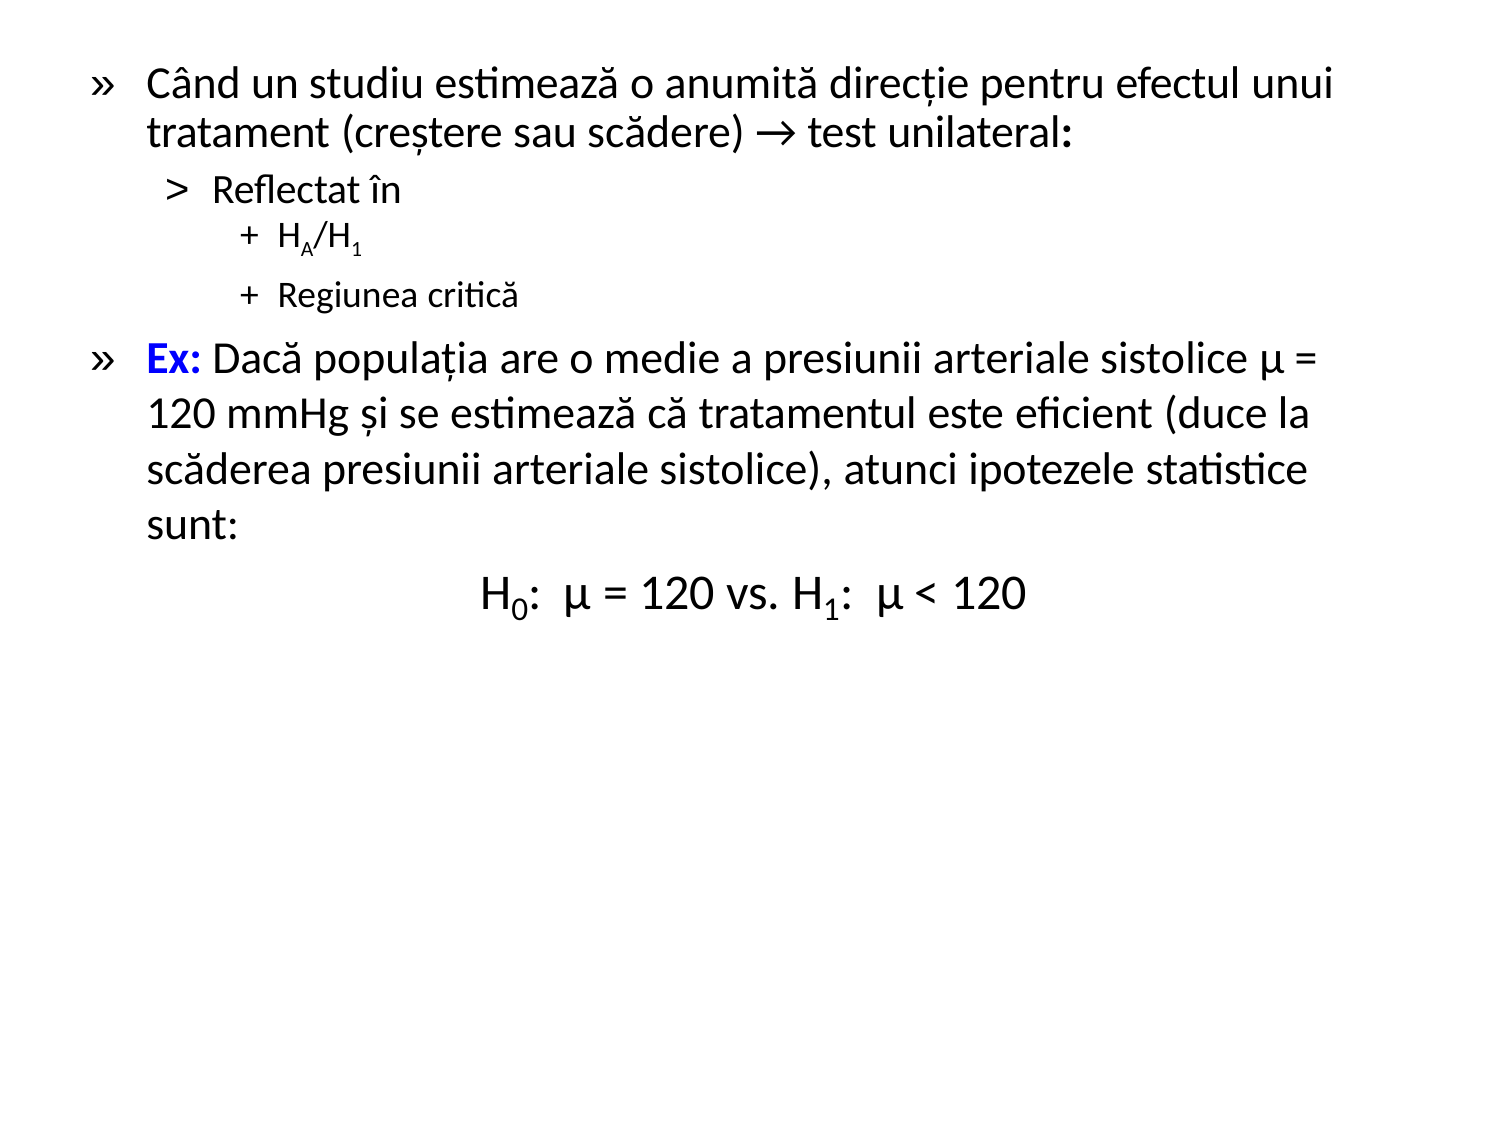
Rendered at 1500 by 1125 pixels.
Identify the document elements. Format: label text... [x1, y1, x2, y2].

text_box + Regiunea critică [240, 269, 544, 316]
text_box 1 [822, 586, 865, 628]
text_box H : μ = 120 vs. H : μ < 120 [480, 558, 1052, 620]
text_box 0 [511, 586, 554, 628]
text_box tratament (creștere sau scădere) → test unilateral: [146, 100, 1107, 157]
text_box » Ex: Dacă populația are o medie a presiunii arteriale sistolice μ = 120 mmHg și se estimează că tratamentul este eficient (duce la scăderea presiunii arteriale sistolice), atunci ipotezele statistice sunt: [89, 326, 1343, 549]
text_box ˃ Reflectat în + HA/H1 [165, 160, 429, 262]
text_box » Când un studiu estimează o anumită direcție pentru efectul unui [90, 51, 1363, 108]
